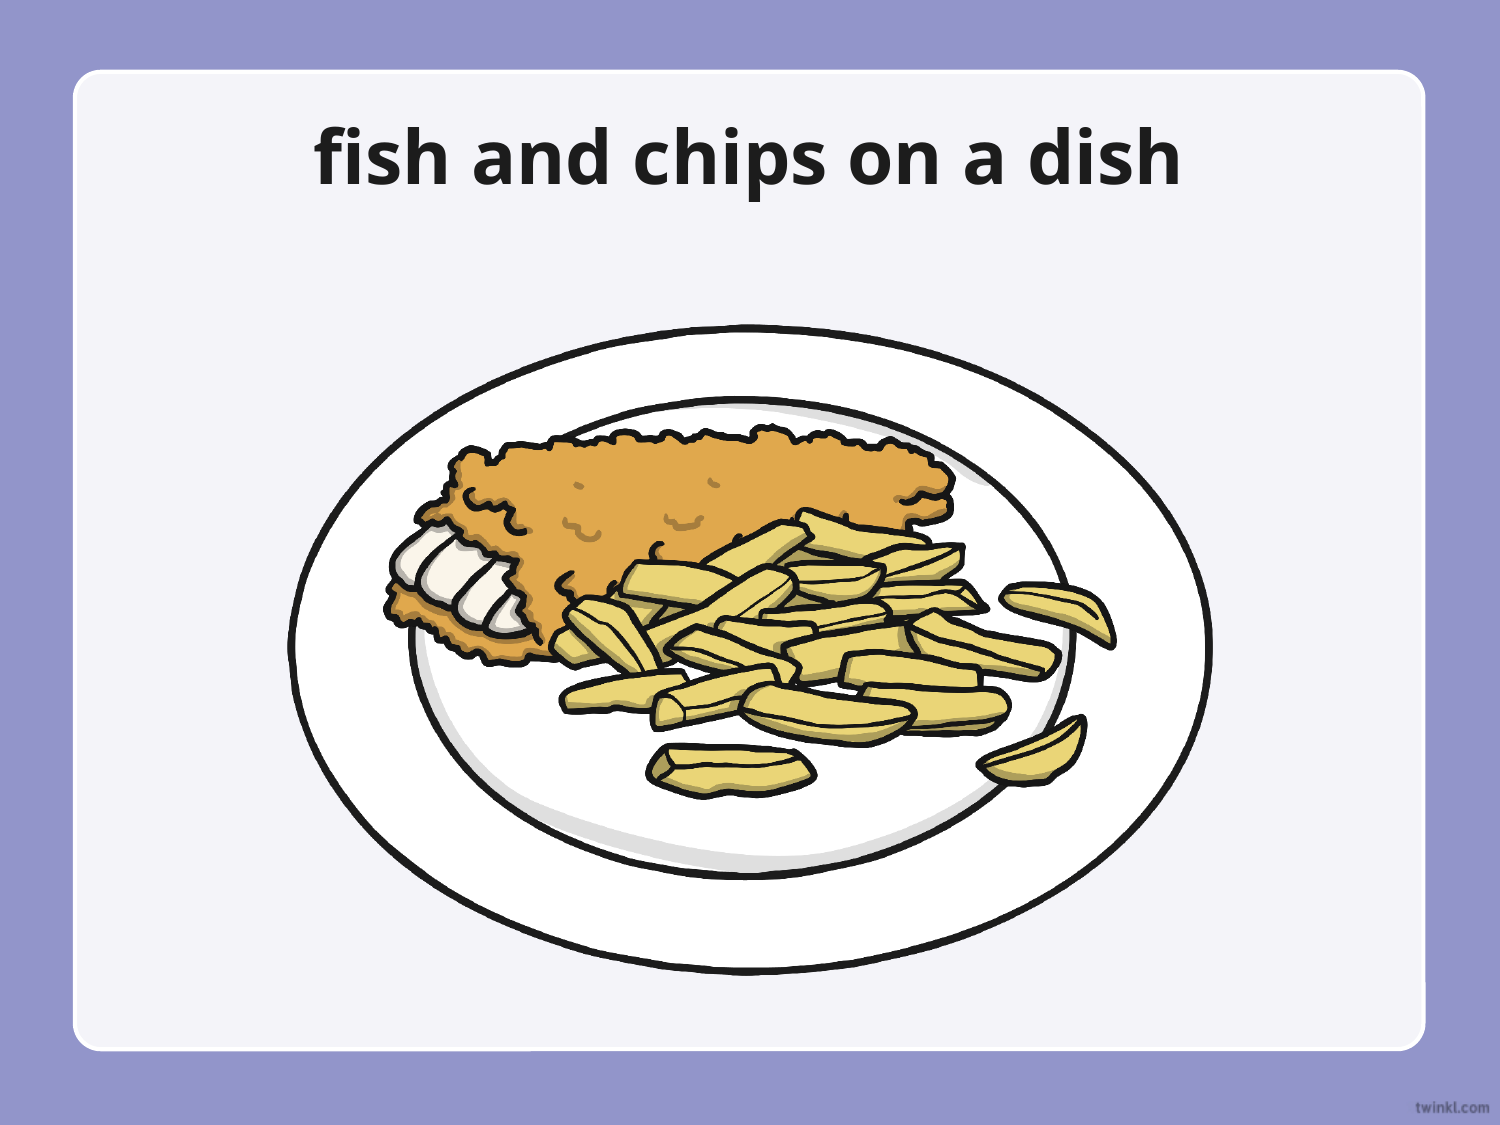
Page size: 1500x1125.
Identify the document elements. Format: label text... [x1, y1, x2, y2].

picture [0, 0, 1500, 1125]
title fish and chips on a dish [73, 76, 1426, 244]
